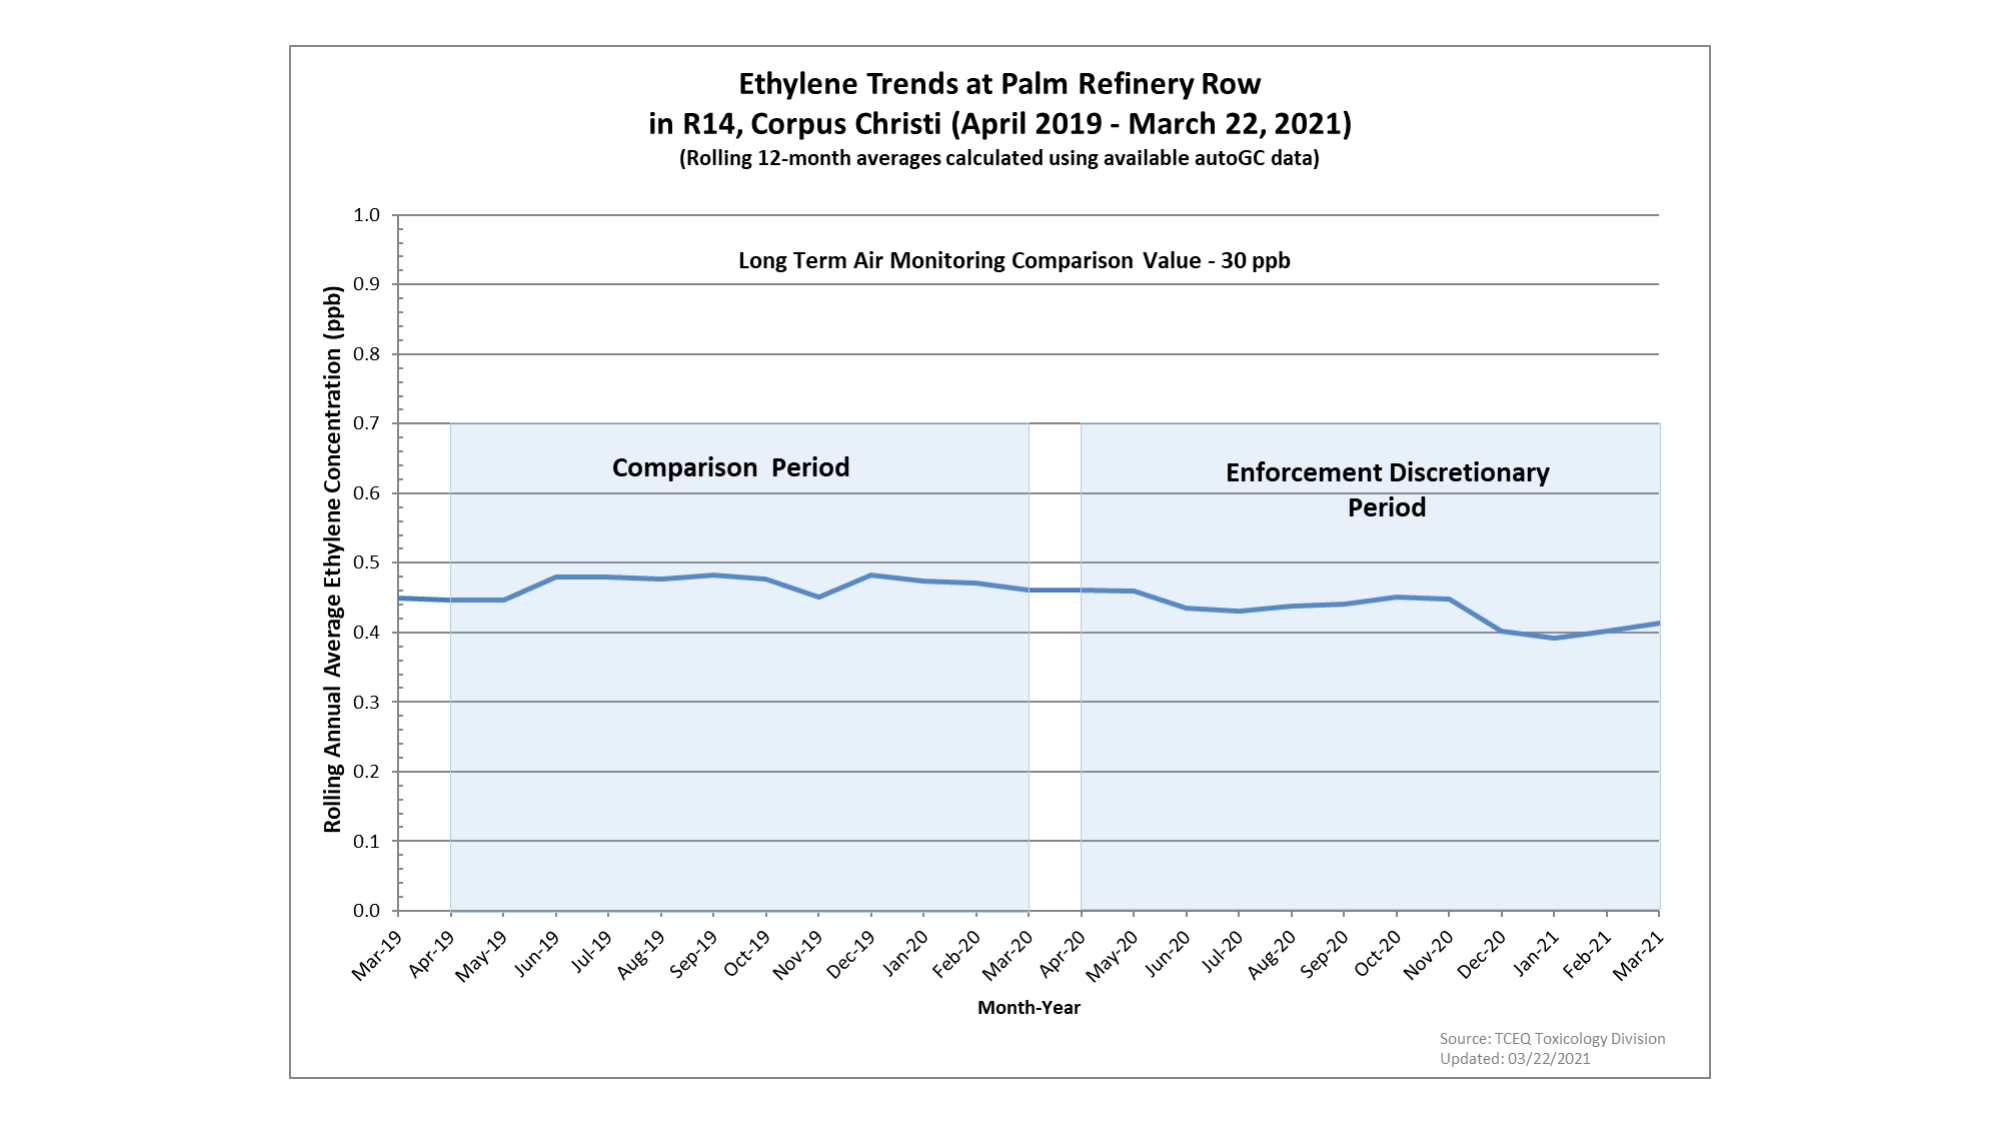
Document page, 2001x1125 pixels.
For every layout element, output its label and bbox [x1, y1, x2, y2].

picture [289, 45, 1711, 1079]
